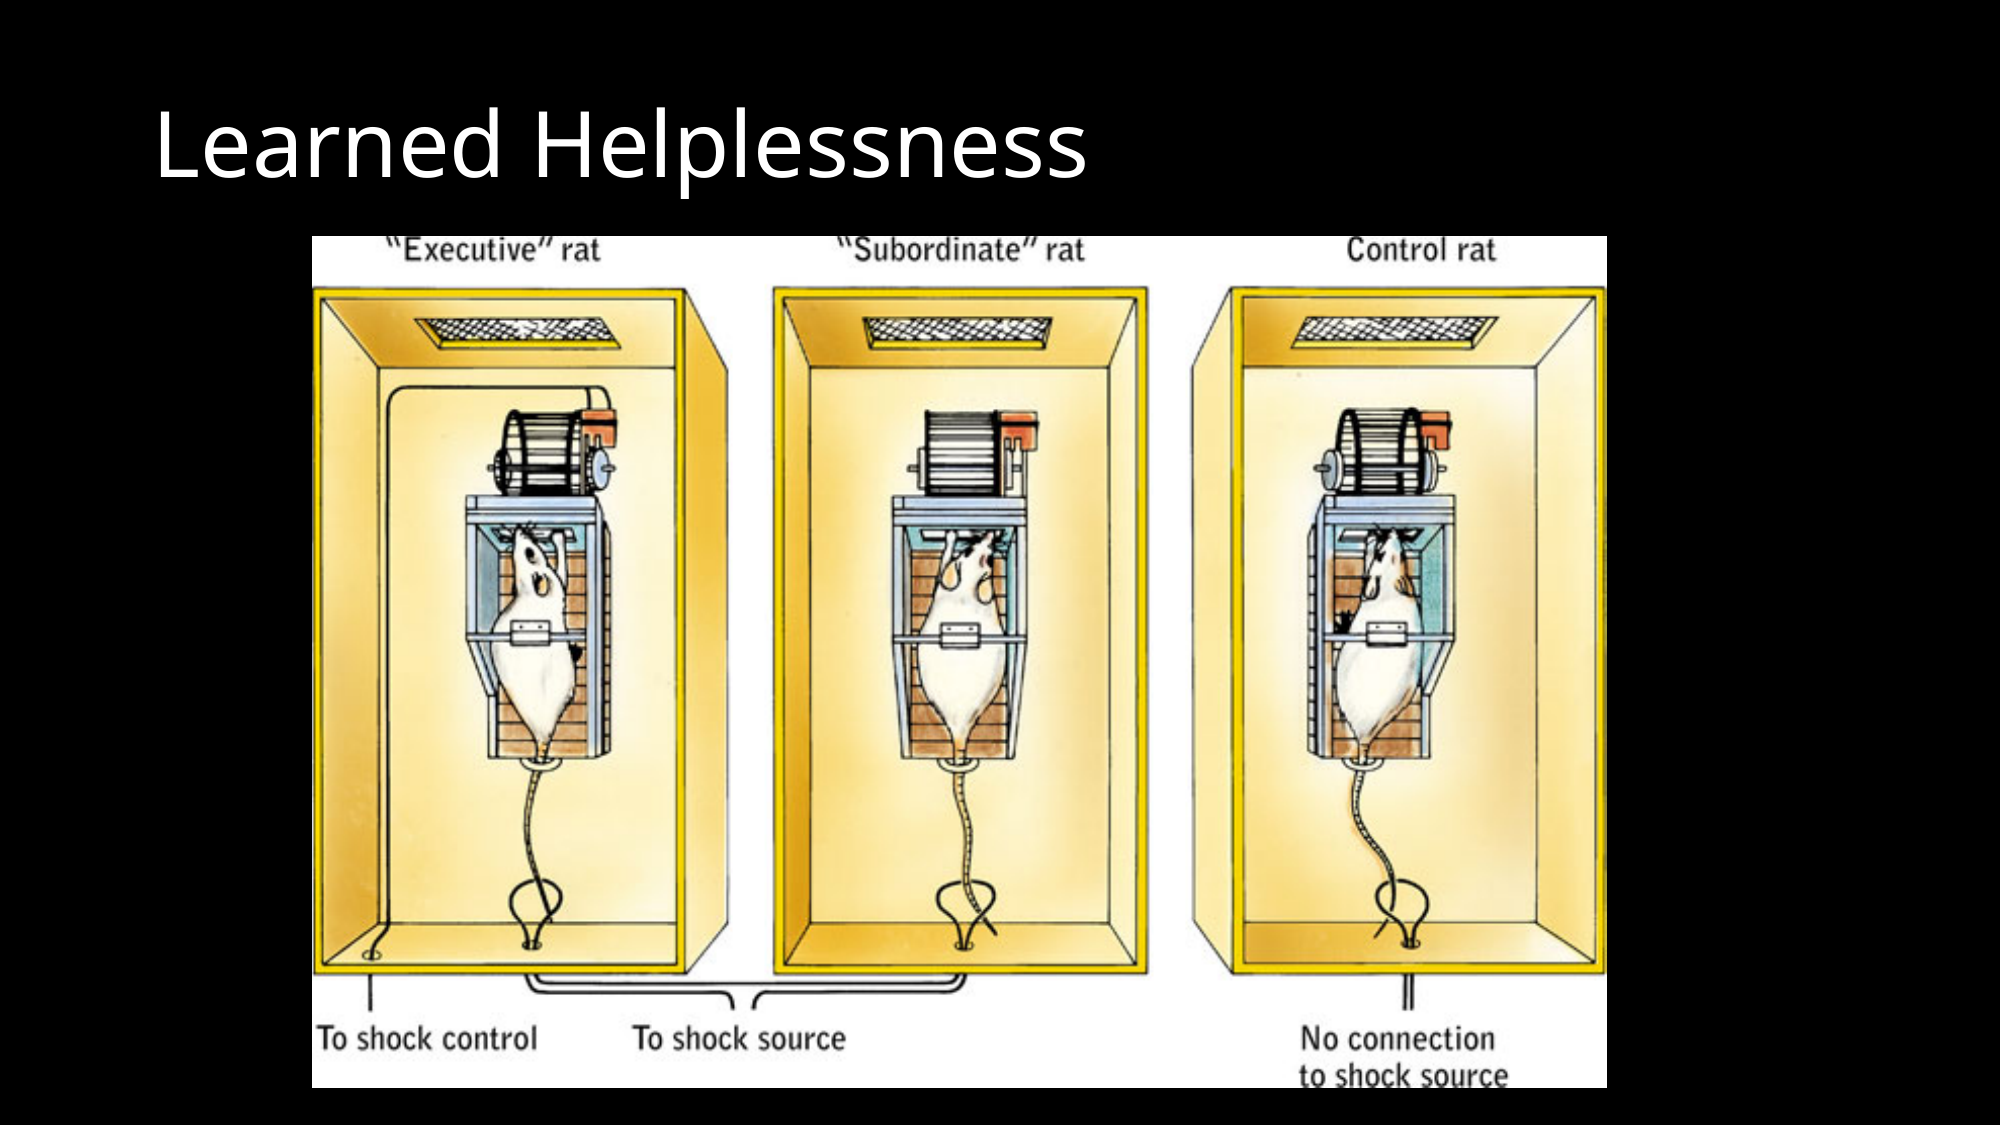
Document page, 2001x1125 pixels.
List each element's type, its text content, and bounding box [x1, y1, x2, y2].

picture [312, 236, 1607, 1088]
title Learned Helplessness [137, 39, 1863, 257]
